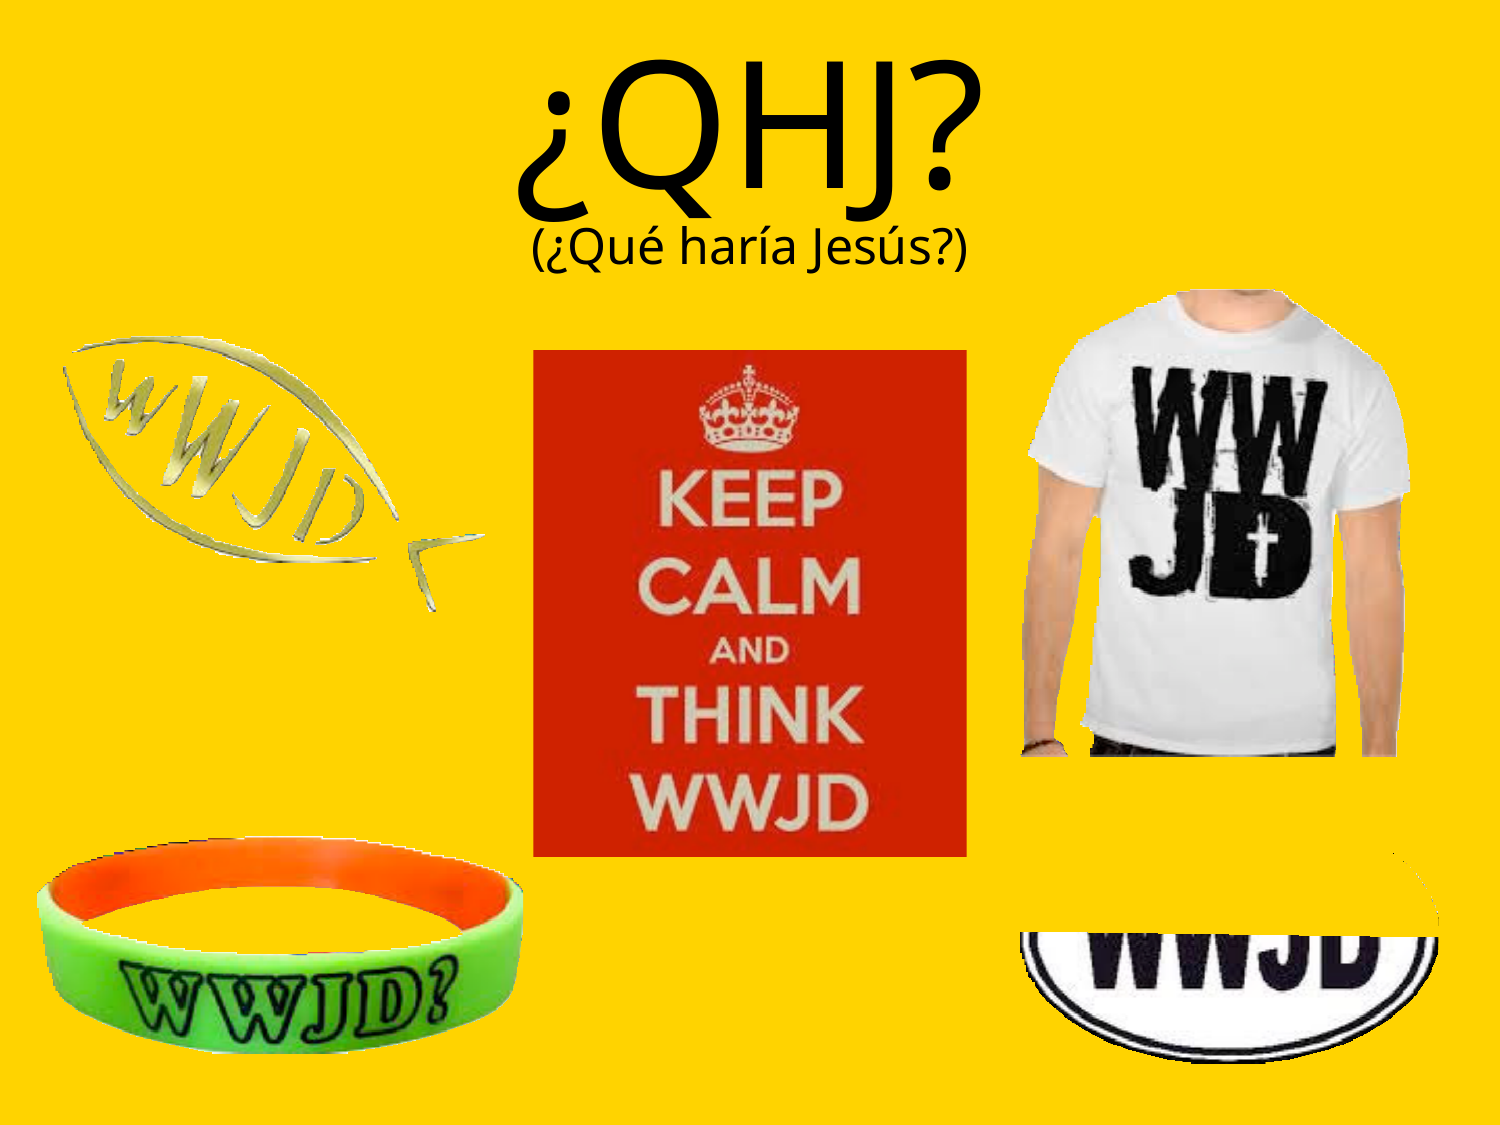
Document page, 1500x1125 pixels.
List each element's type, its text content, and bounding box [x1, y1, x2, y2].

text_box [1017, 287, 1411, 757]
text_box [1017, 803, 1439, 1064]
text_box [405, 530, 485, 613]
text_box [533, 350, 967, 857]
text_box [59, 333, 399, 563]
title ¿QHJ? (¿Qué haría Jesús?) [418, 19, 1082, 276]
text_box [34, 831, 524, 1054]
